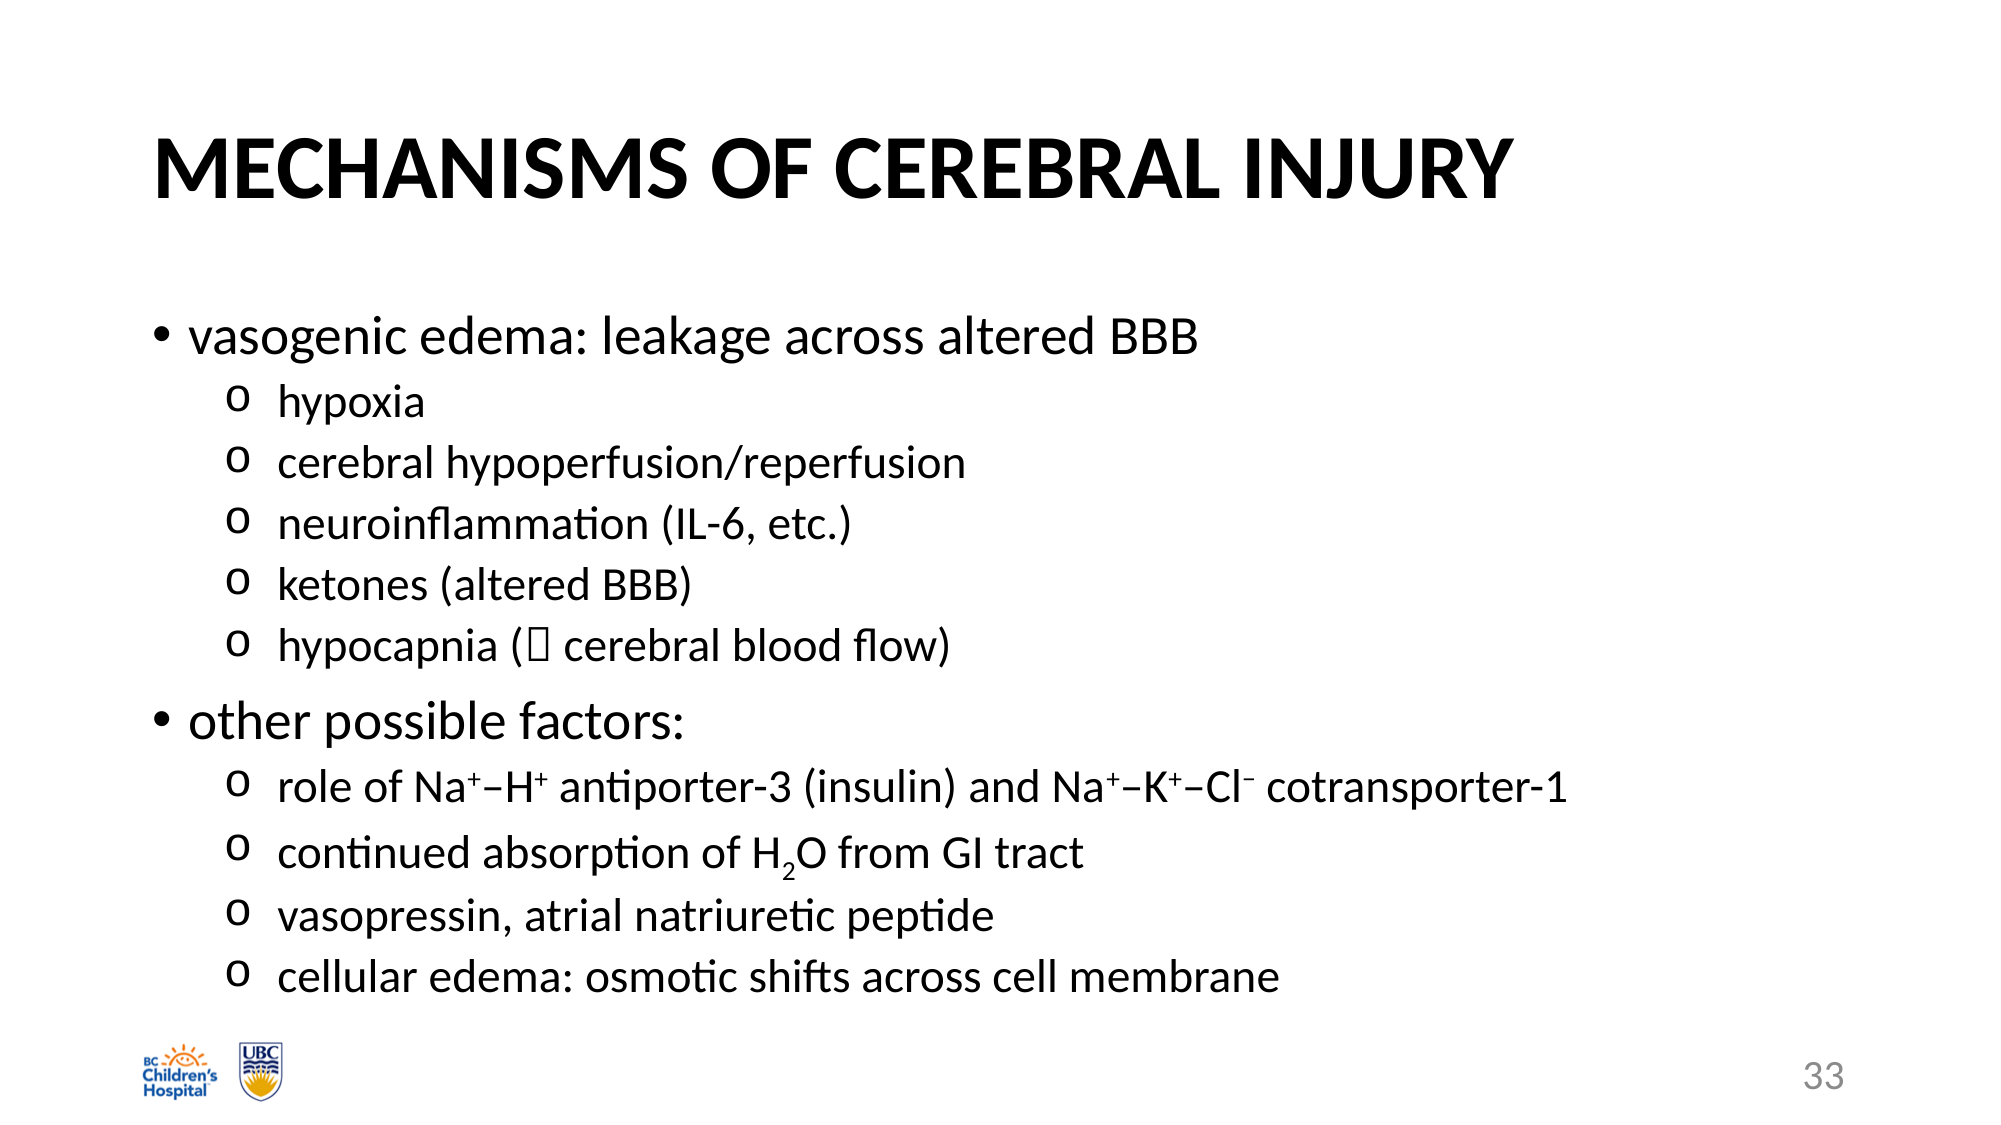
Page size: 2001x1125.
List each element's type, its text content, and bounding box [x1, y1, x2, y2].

picture [138, 1042, 283, 1102]
slide_number 33 [1740, 1042, 1860, 1103]
list vasogenic edema: leakage across altered BBB hypoxia cerebral hypoperfusion/reperfusion neuroinflammation (IL-6, etc.) ketones (altered BBB) hypocapnia ( cerebral blood flow) other possible factors: role of Na+–H+ antiporter-3 (insulin) and Na+–K+–Cl− cotransporter-1 continued absorption of H2O from GI tract vasopressin, atrial natriuretic peptide cellular edema: osmotic shifts across cell membrane [137, 299, 1863, 1014]
title MECHANISMS OF CEREBRAL INJURY [137, 59, 1863, 278]
